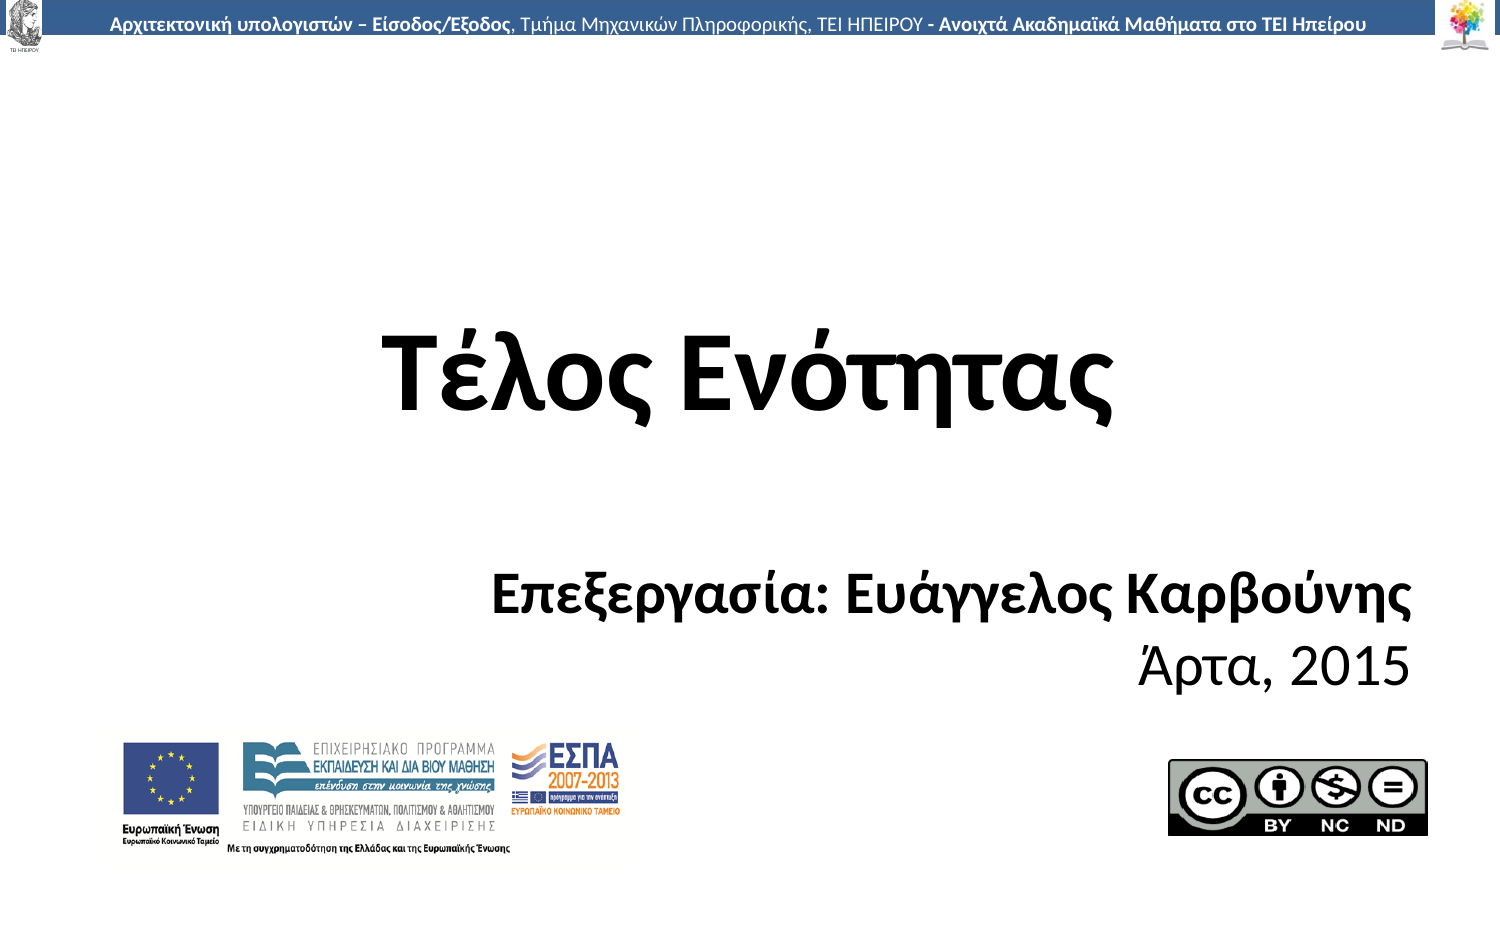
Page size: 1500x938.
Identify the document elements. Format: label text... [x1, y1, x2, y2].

picture [101, 725, 636, 868]
picture [6, 0, 42, 54]
text_box Επεξεργασία: Ευάγγελος Καρβούνης Άρτα, 2015 [253, 545, 1428, 706]
picture [1168, 759, 1429, 836]
text_box Τέλος Ενότητας [265, 288, 1230, 441]
picture [1435, 0, 1495, 52]
